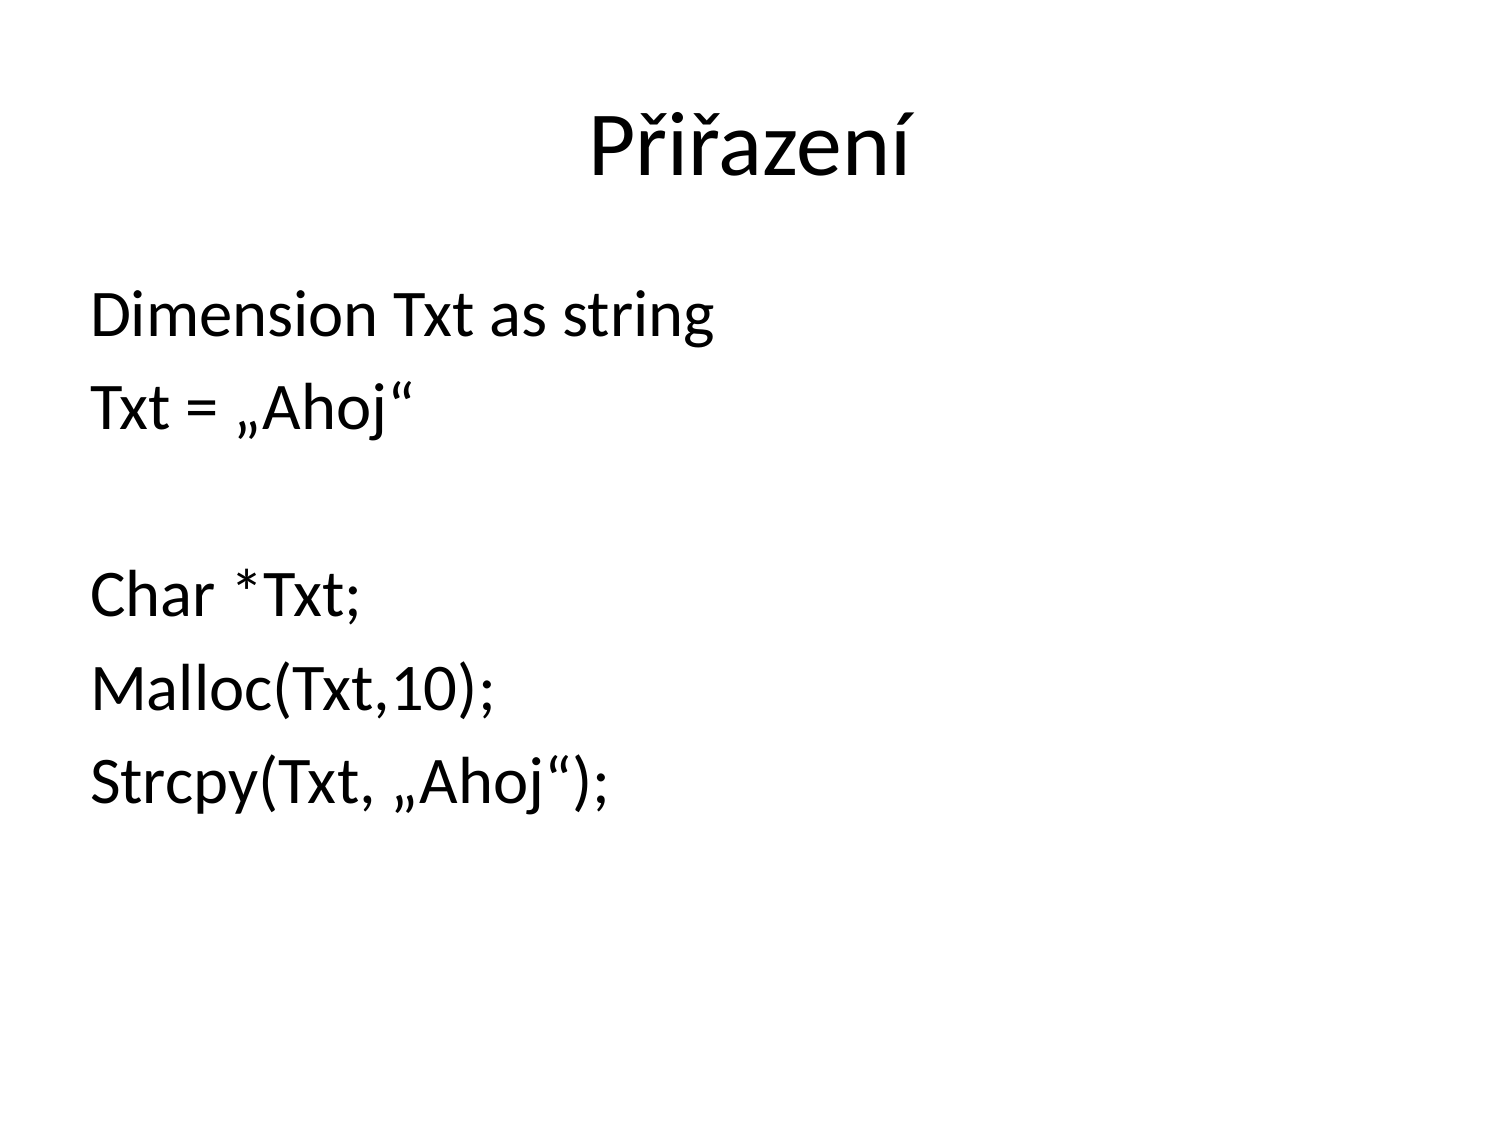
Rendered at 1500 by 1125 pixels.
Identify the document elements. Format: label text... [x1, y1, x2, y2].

list Dimension Txt as string Txt = „Ahoj“ Char *Txt; Malloc(Txt,10); Strcpy(Txt, „Ahoj“); [75, 262, 1425, 1005]
title Přiřazení [75, 45, 1425, 233]
